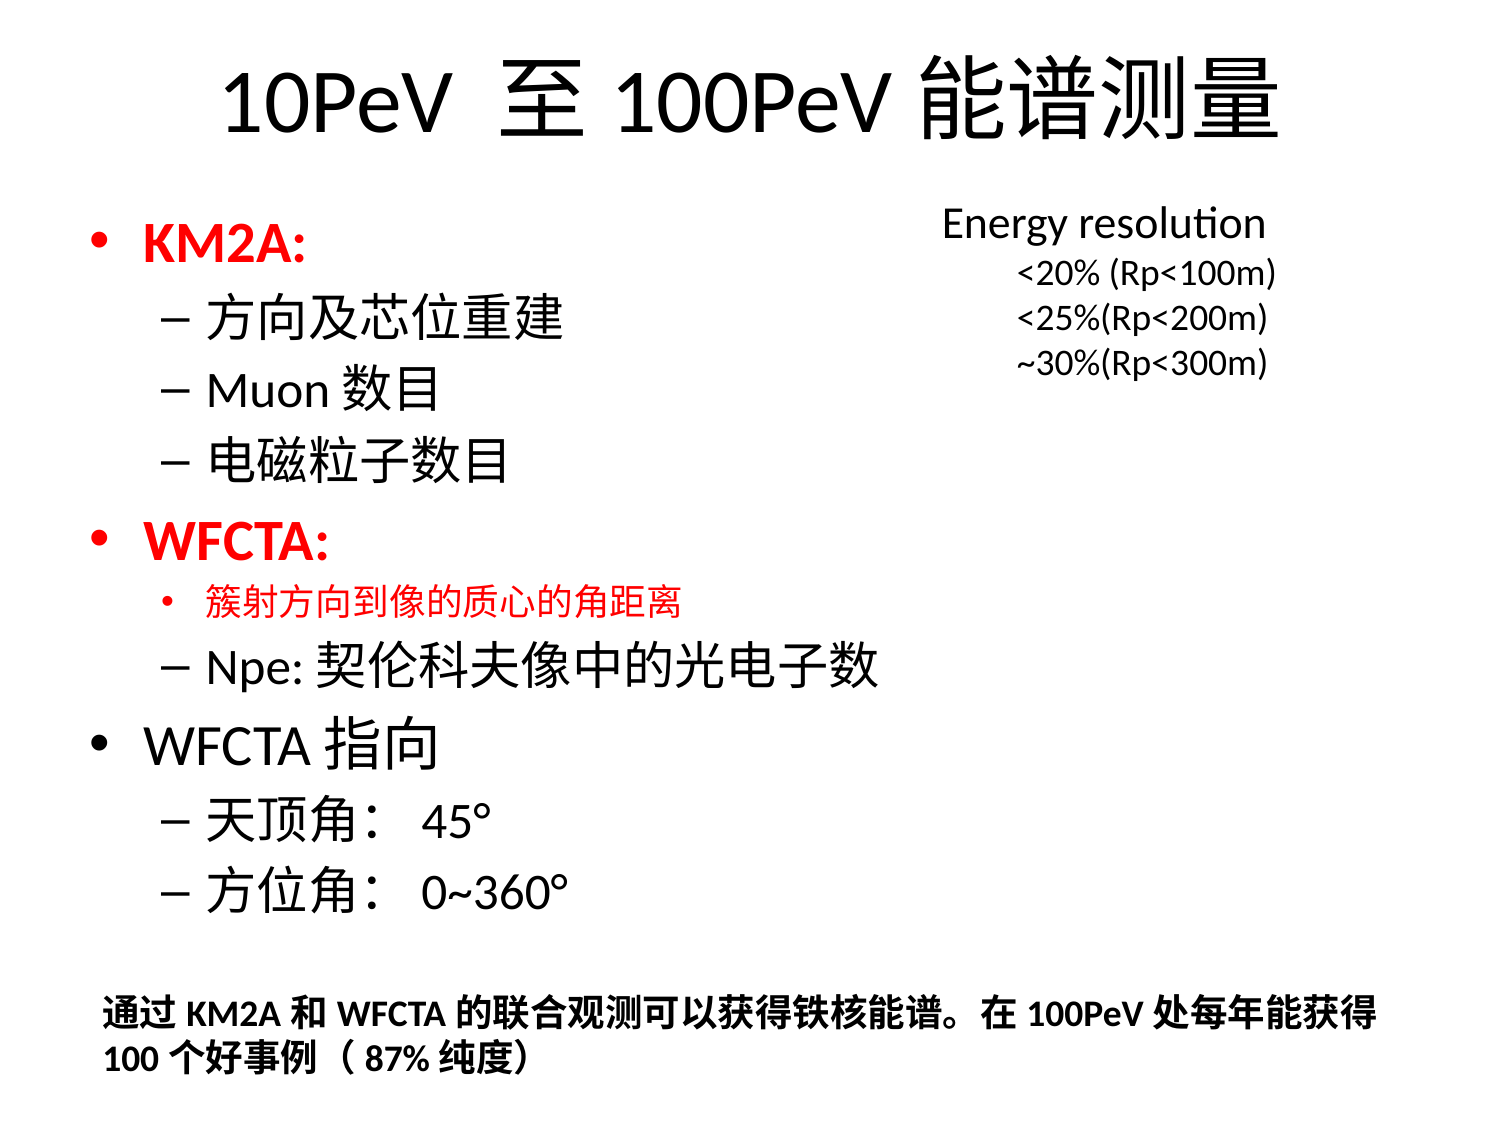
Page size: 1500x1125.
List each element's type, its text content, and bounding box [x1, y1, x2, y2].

text_box KM2A: 方向及芯位重建 Muon数目 电磁粒子数目 WFCTA: 簇射方向到像的质心的角距离 Npe:契伦科夫像中的光电子数 WFCTA指向 天顶角：45° 方位角：0~360° [75, 196, 1376, 929]
text_box Energy resolution <20% (Rp<100m) <25%(Rp<200m) ~30%(Rp<300m) [927, 185, 1376, 391]
text_box 10PeV 至100PeV能谱测量 [74, 33, 1425, 175]
text_box 通过KM2A和WFCTA的联合观测可以获得铁核能谱。在100PeV处每年能获得100个好事例（87%纯度） [87, 981, 1423, 1087]
